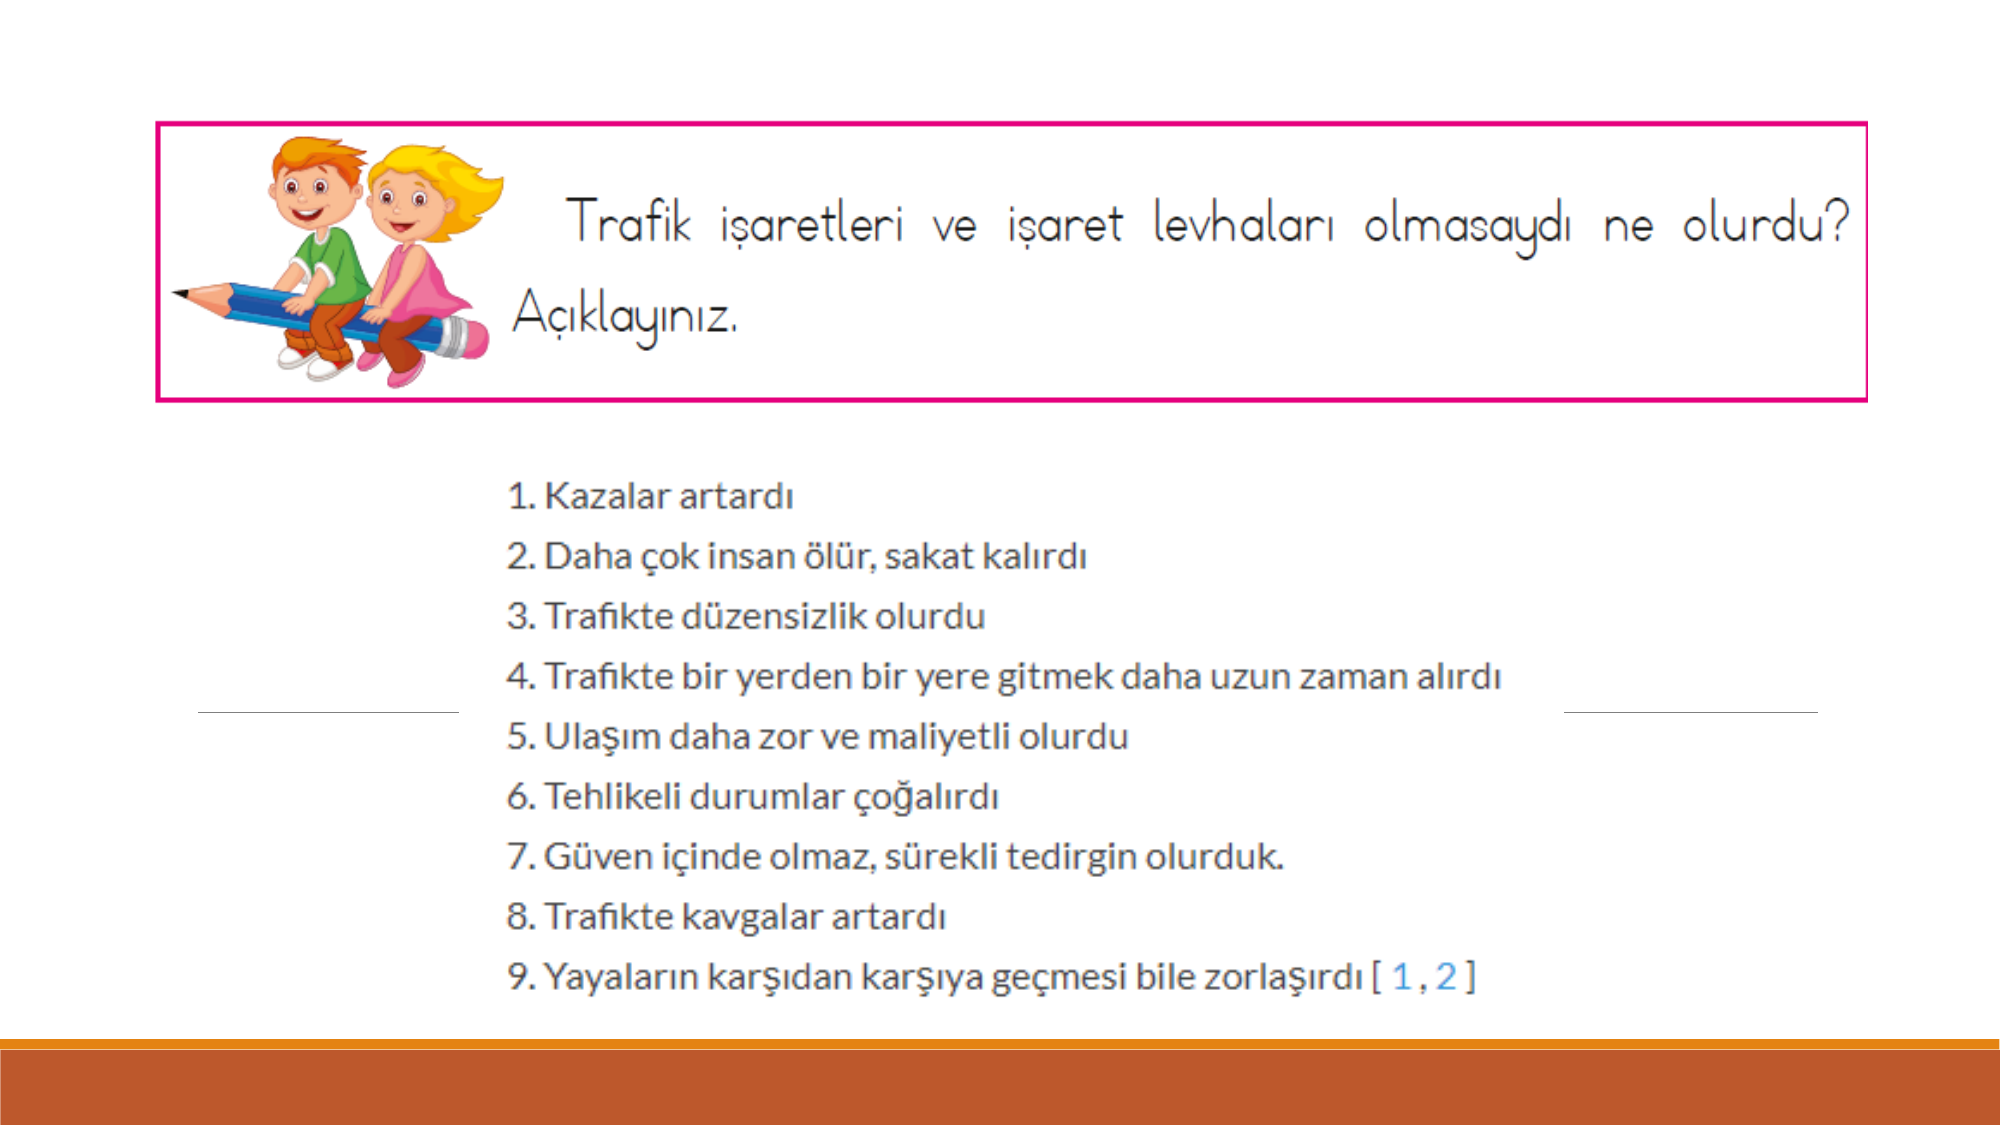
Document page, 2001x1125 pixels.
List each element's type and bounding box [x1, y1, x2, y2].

picture [458, 442, 1564, 1039]
picture [153, 111, 1869, 418]
